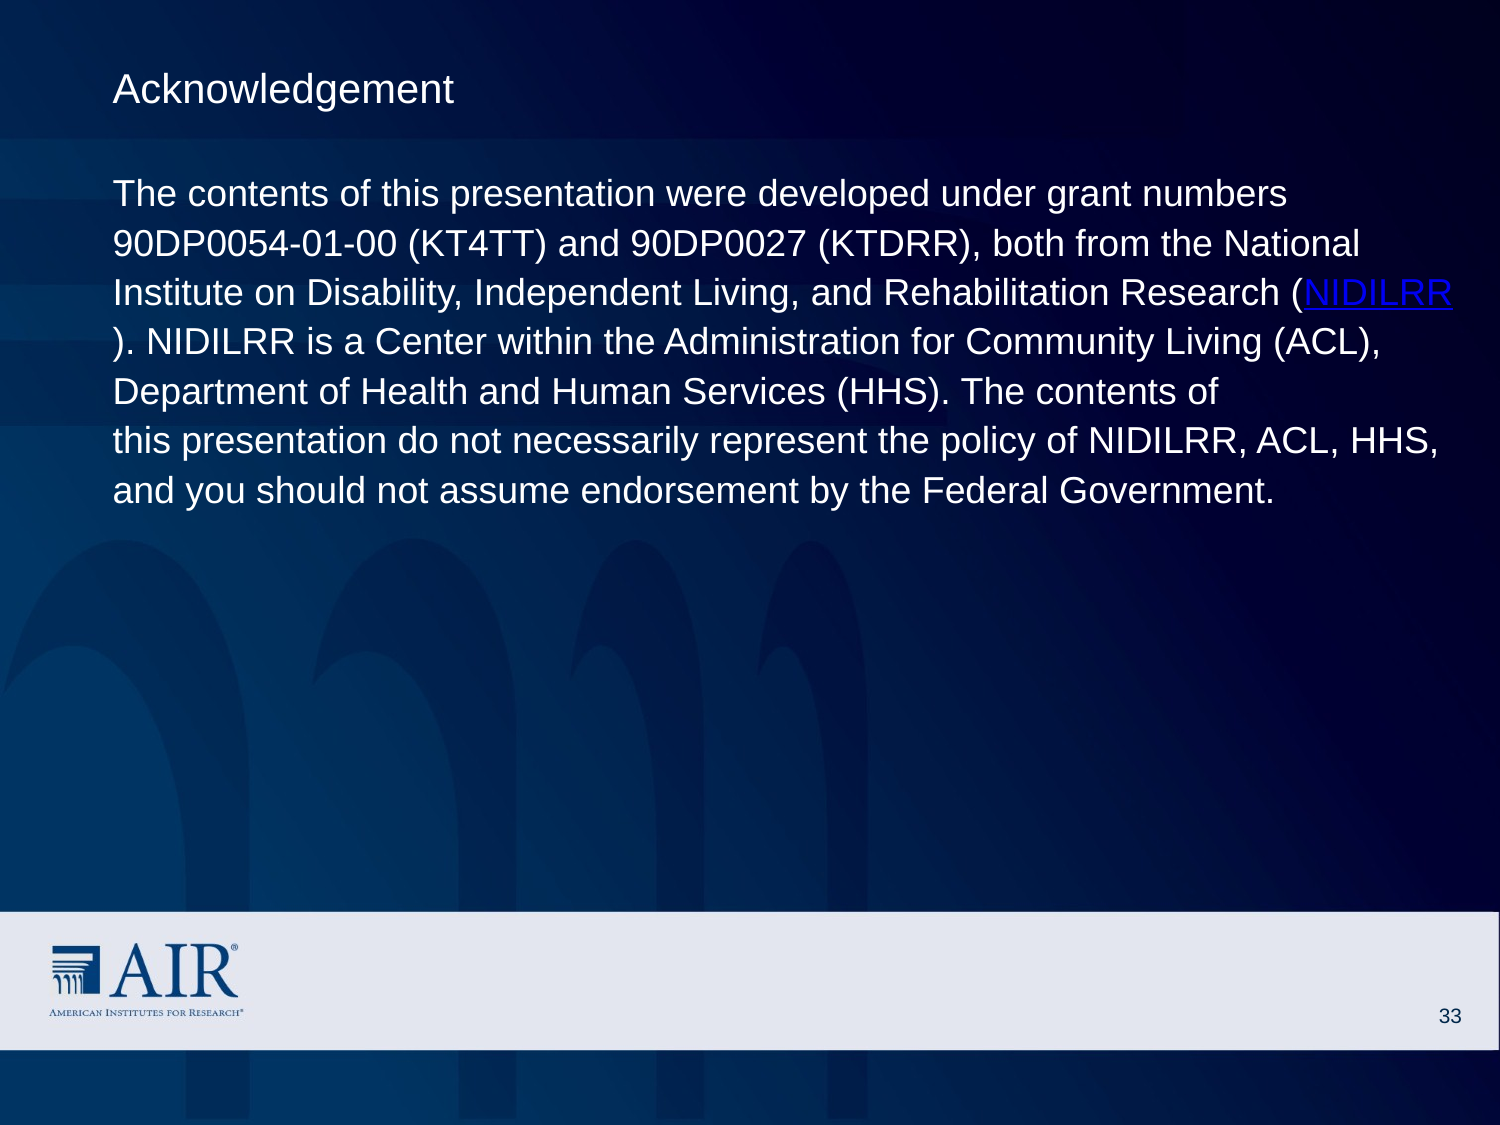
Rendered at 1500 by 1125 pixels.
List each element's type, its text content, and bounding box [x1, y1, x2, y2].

picture [0, 0, 1500, 1125]
slide_number 33 [1436, 1002, 1462, 1028]
list The contents of this presentation were developed under grant numbers 90DP0054-01-00 (KT4TT) and 90DP0027 (KTDRR), both from the National Institute on Disability, Independent Living, and Rehabilitation Research (NIDILRR). NIDILRR is a Center within the Administration for Community Living (ACL), Department of Health and Human Services (HHS). The contents of this presentation do not necessarily represent the policy of NIDILRR, ACL, HHS, and you should not assume endorsement by the Federal Government. [112, 164, 1462, 651]
title Acknowledgement [112, 62, 1463, 113]
